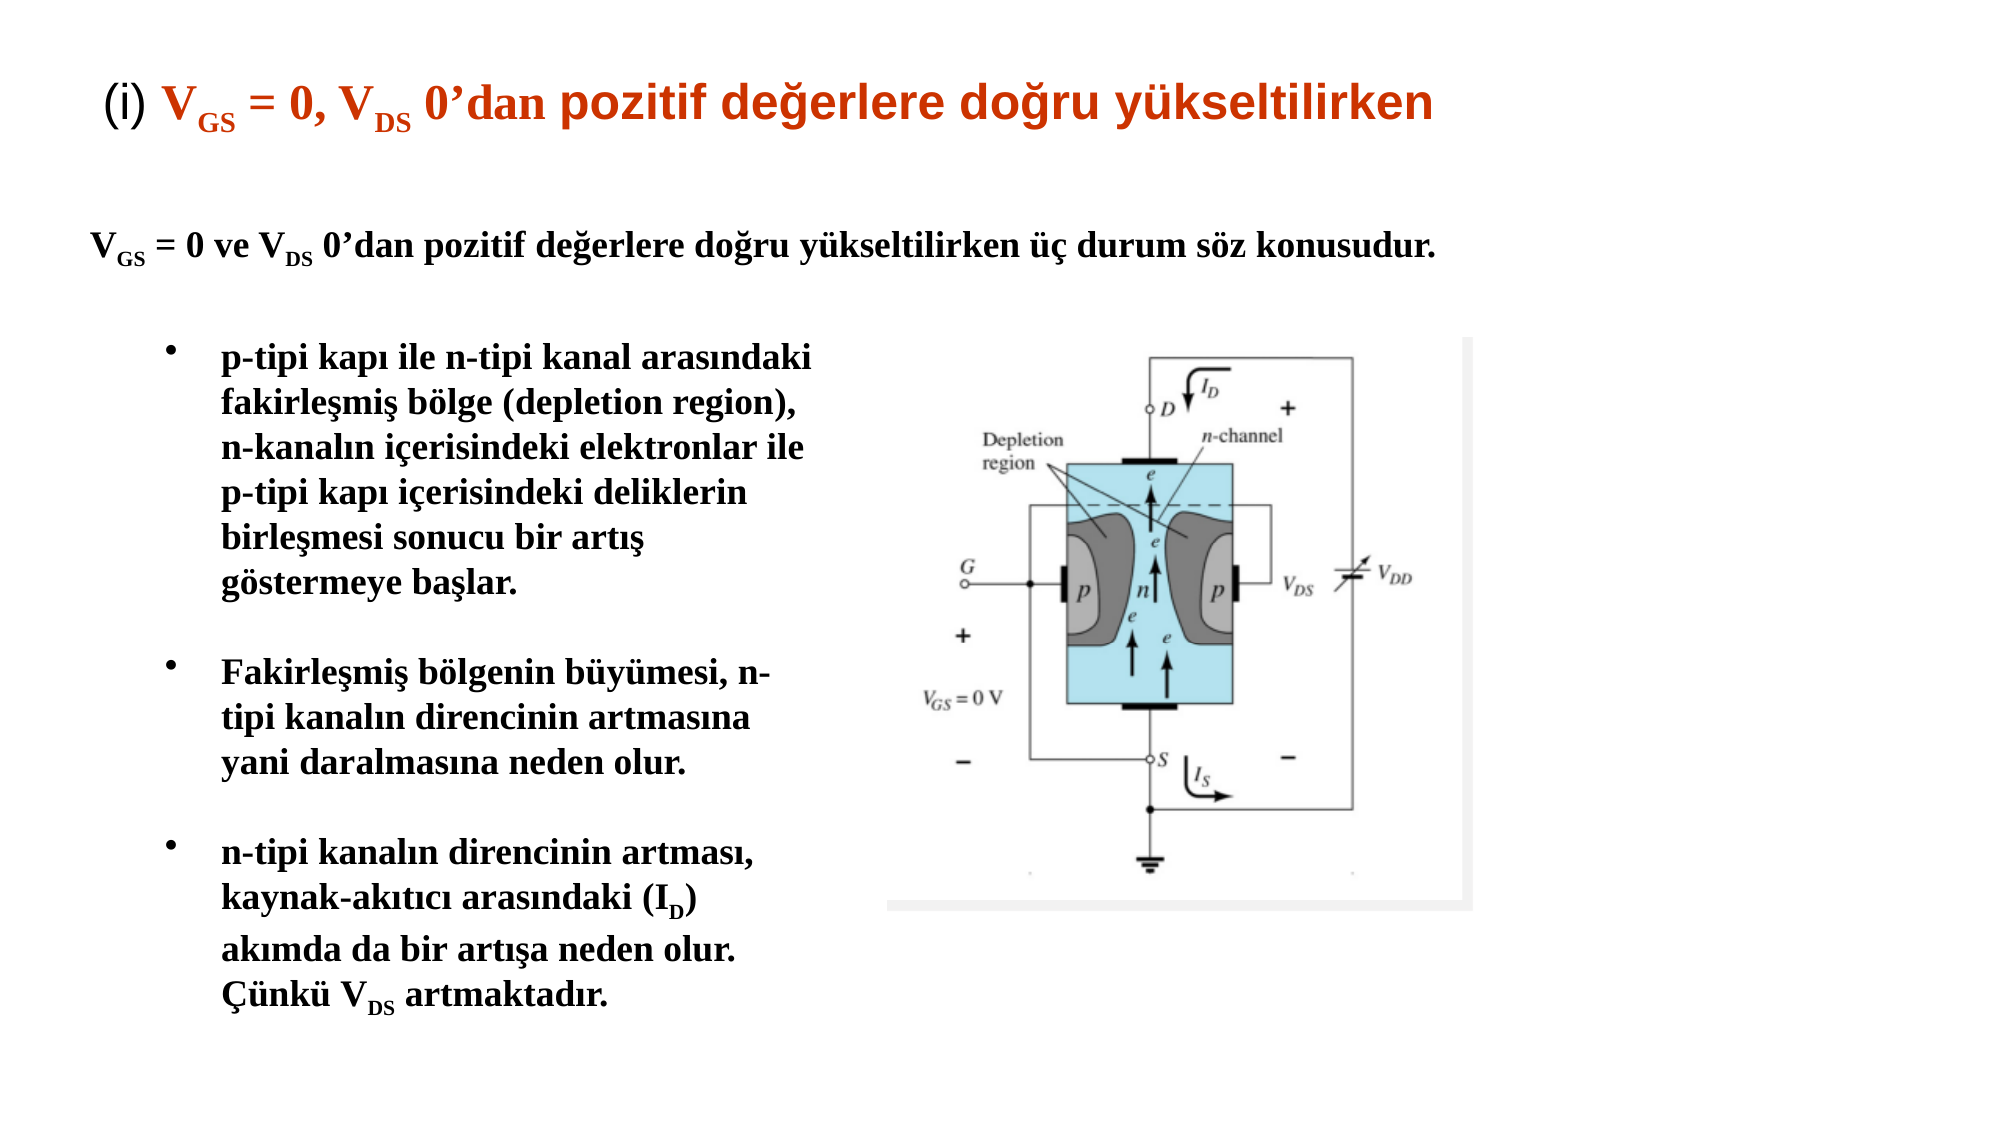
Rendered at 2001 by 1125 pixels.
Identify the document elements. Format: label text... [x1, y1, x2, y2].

text_box p-tipi kapı ile n-tipi kanal arasındaki fakirleşmiş bölge (depletion region), n-kanalın içerisindeki elektronlar ile p-tipi kapı içerisindeki deliklerin birleşmesi sonucu bir artış göstermeye başlar. Fakirleşmiş bölgenin büyümesi, n-tipi kanalın direncinin artmasına yani daralmasına neden olur. n-tipi kanalın direncinin artması, kaynak-akıtıcı arasındaki (ID) akımda da bir artışa neden olur. Çünkü VDS artmaktadır. [74, 324, 838, 1027]
text_box VGS = 0 ve VDS 0’dan pozitif değerlere doğru yükseltilirken üç durum söz konusudur. [75, 212, 1463, 279]
text_box (i) VGS = 0, VDS 0’dan pozitif değerlere doğru yükseltilirken [50, 62, 1500, 146]
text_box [874, 324, 1463, 900]
